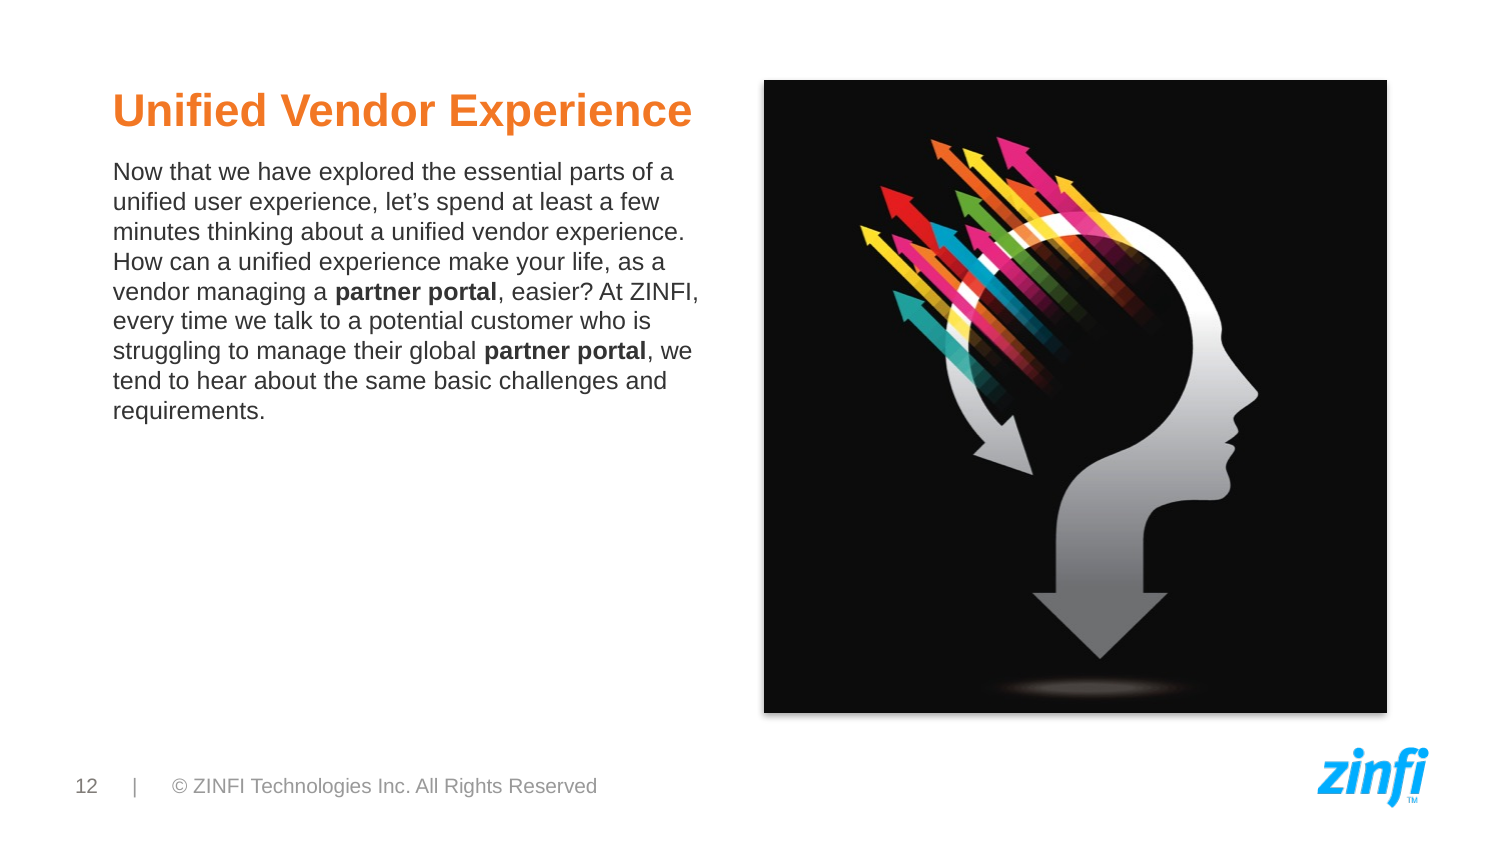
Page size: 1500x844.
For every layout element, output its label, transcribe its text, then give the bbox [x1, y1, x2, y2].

list Unified Vendor Experience [112, 80, 736, 144]
picture [1394, 753, 1429, 808]
list Now that we have explored the essential parts of a unified user experience, let’s spend at least a few minutes thinking about a unified vendor experience. How can a unified experience make your life, as a vendor managing a partner portal, easier? At ZINFI, every time we talk to a potential customer who is struggling to manage their global partner portal, we tend to hear about the same basic challenges and requirements. [112, 155, 736, 714]
picture [763, 79, 1387, 714]
picture [1317, 747, 1406, 808]
